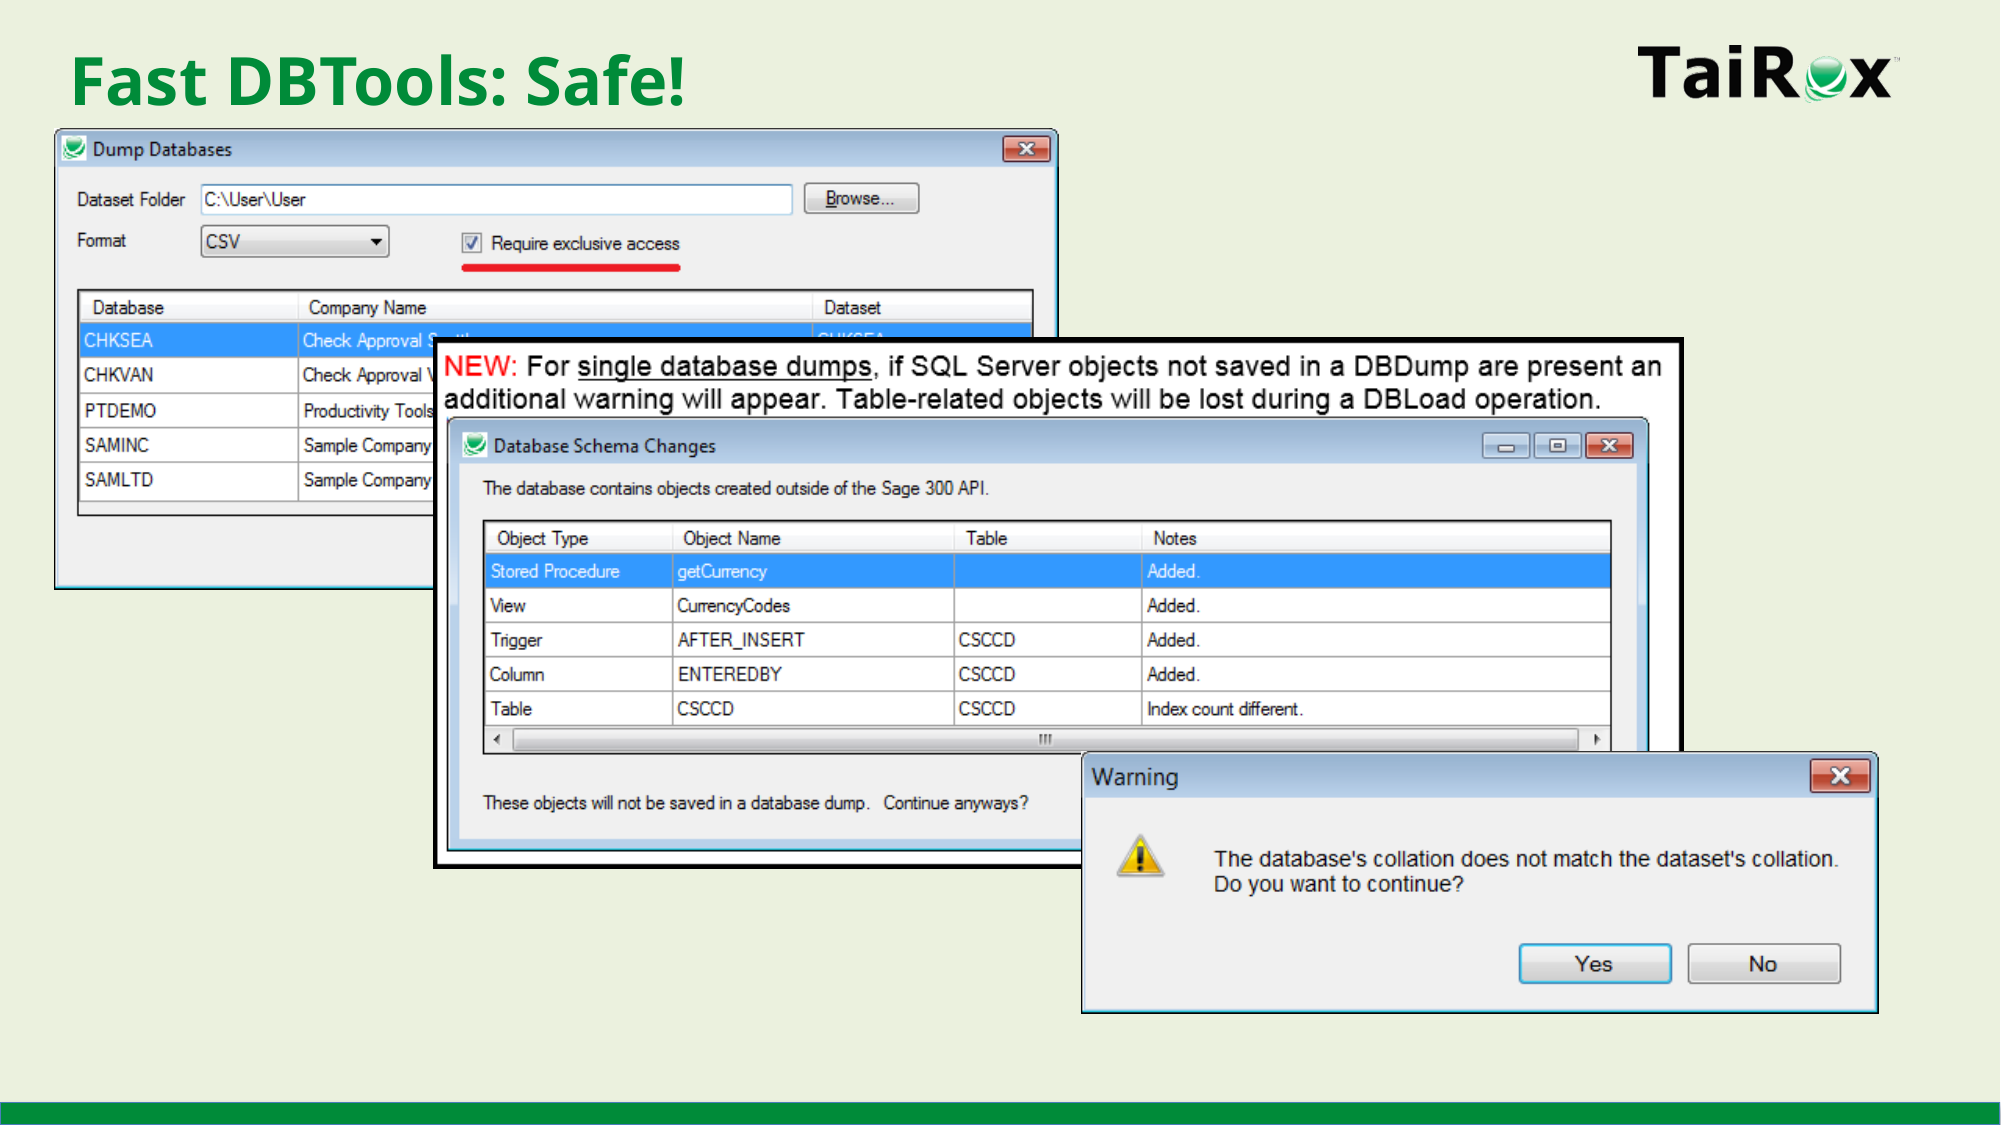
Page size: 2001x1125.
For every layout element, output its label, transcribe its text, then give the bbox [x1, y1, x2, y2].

picture [1638, 45, 1900, 103]
title Fast DBTools: Safe! [54, 29, 1588, 129]
picture [53, 128, 1879, 1015]
